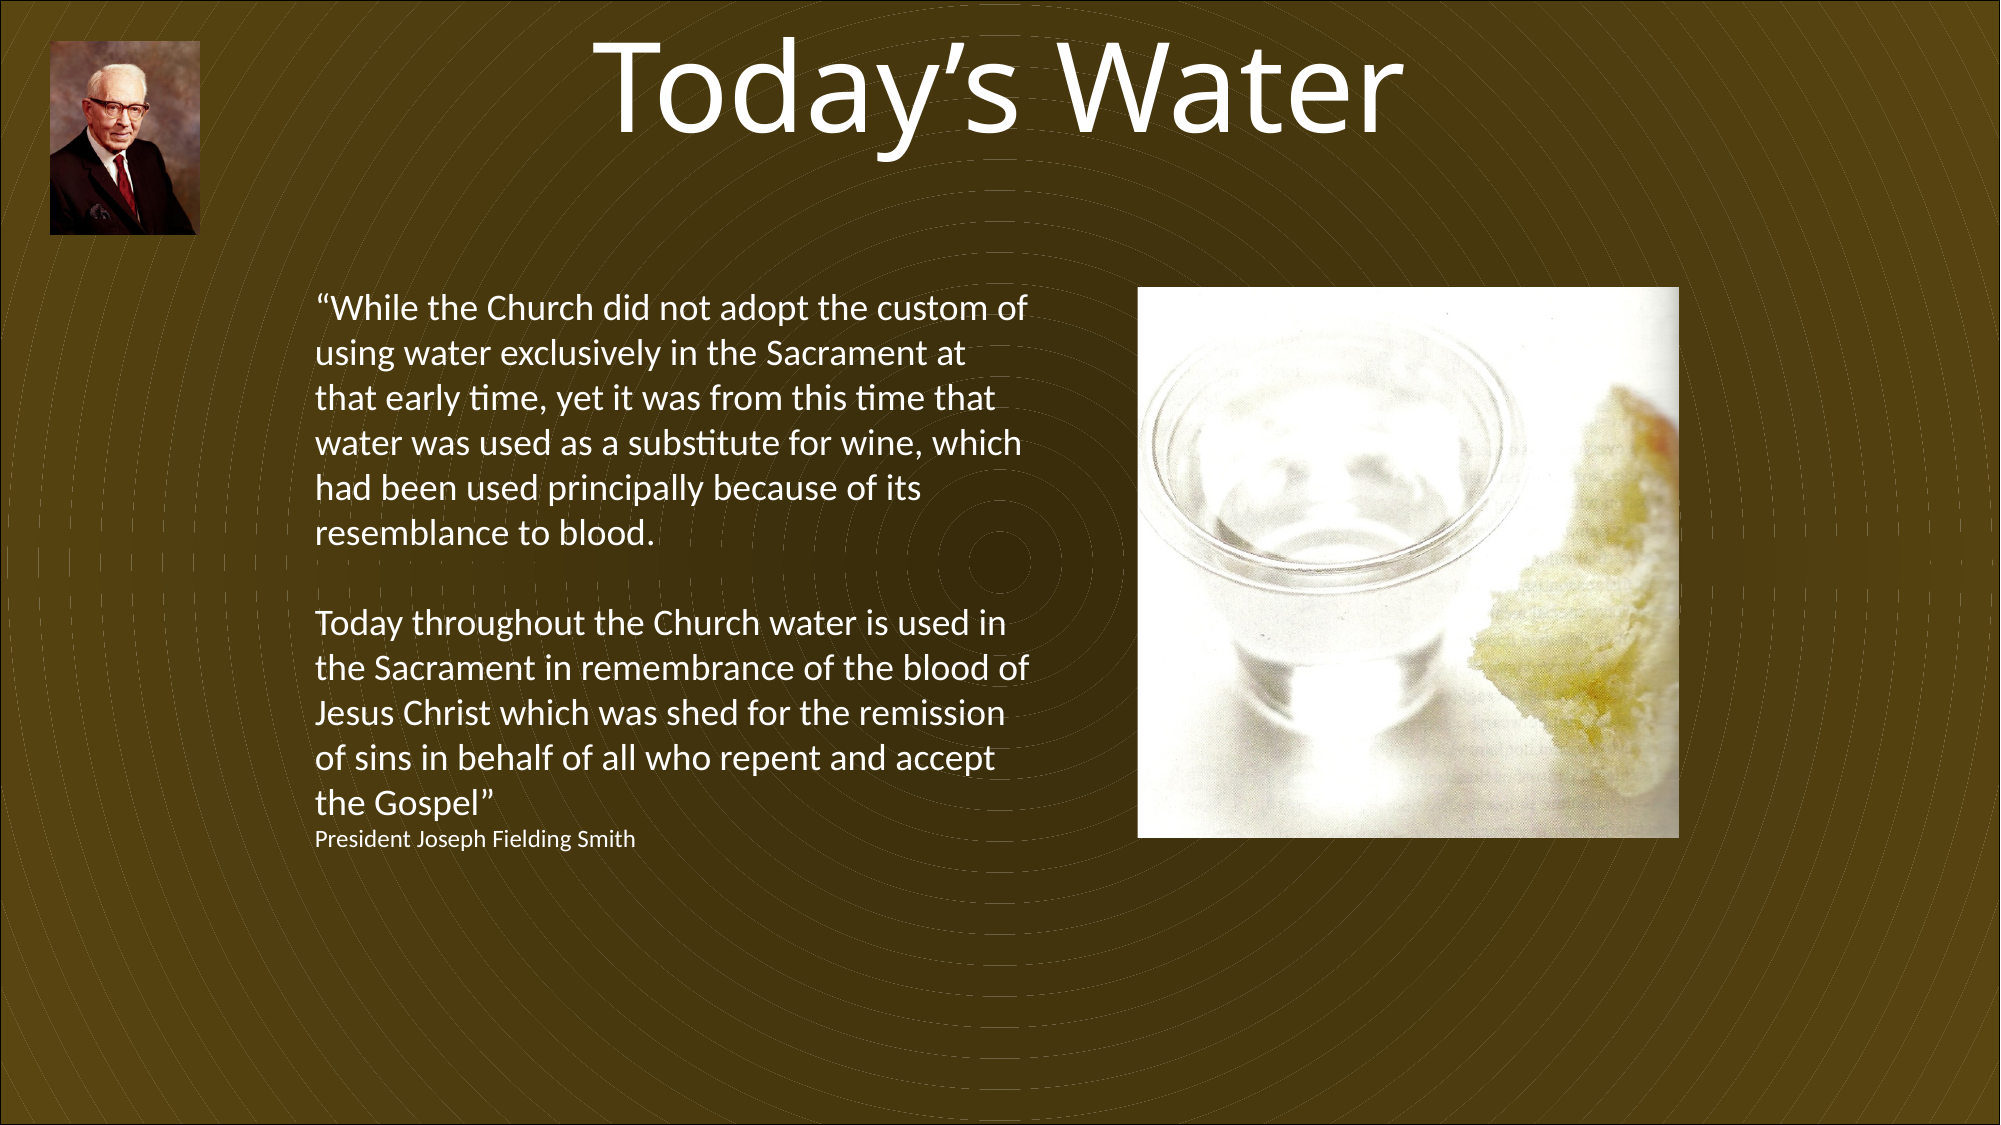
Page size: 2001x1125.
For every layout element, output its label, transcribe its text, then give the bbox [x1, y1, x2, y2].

picture [50, 41, 200, 235]
picture [1137, 287, 1679, 838]
text_box Today’s Water [249, 0, 1750, 165]
text_box [0, 0, 2000, 1125]
text_box “While the Church did not adopt the custom of using water exclusively in the Sacrament at that early time, yet it was from this time that water was used as a substitute for wine, which had been used principally because of its resemblance to blood. Today throughout the Church water is used in the Sacrament in remembrance of the blood of Jesus Christ which was shed for the remission of sins in behalf of all who repent and accept the Gospel” President Joseph Fielding Smith [299, 275, 1050, 860]
